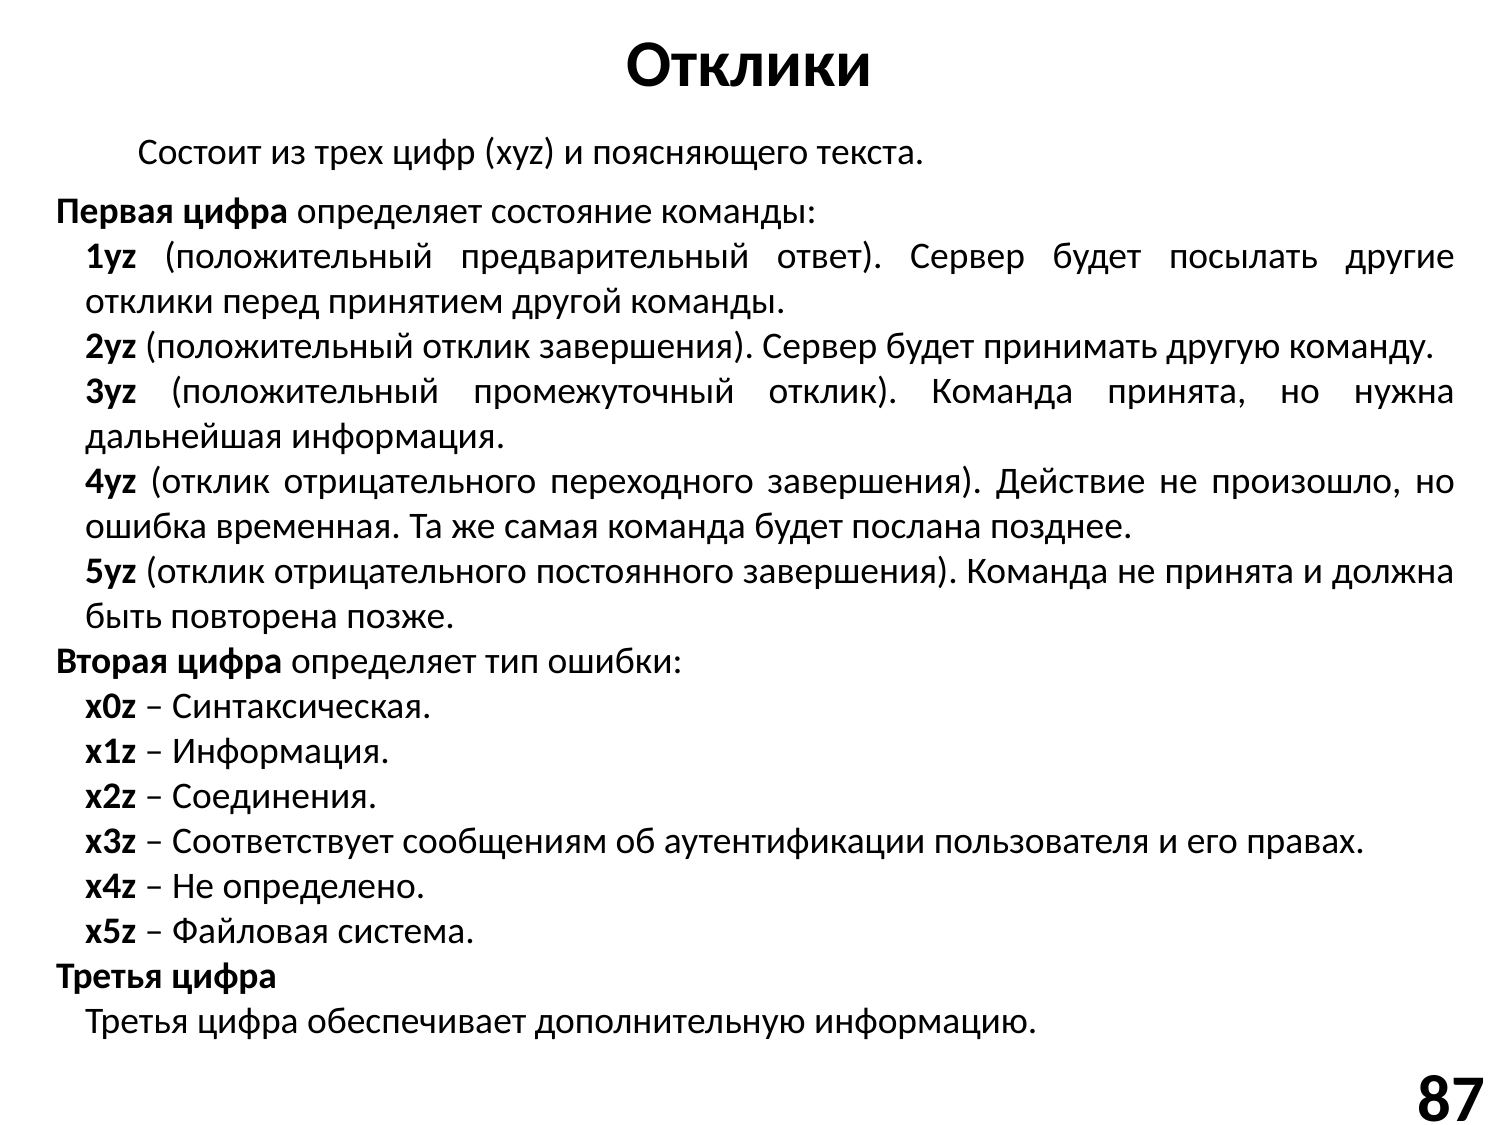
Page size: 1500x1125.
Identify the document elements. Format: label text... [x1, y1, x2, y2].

slide_number 87 [1328, 1065, 1500, 1125]
title Отклики [41, 7, 1459, 112]
text_box Состоит из трех цифр (xyz) и поясняющего текста. [64, 119, 1424, 178]
text_box Первая цифра определяет состояние команды: 1yz (положительный предварительный ответ). Сервер будет посылать другие отклики перед принятием другой команды. 2yz (положительный отклик завершения). Сервер будет принимать другую команду. 3yz (положительный промежуточный отклик). Команда принята, но нужна дальнейшая информация. 4yz (отклик отрицательного переходного завершения). Действие не произошло, но ошибка временная. Та же самая команда будет послана позднее. 5yz (отклик отрицательного постоянного завершения). Команда не принята и должна быть повторена позже. Вторая цифра определяет тип ошибки: x0z – Синтаксическая. x1z – Информация. x2z – Соединения. x3z – Соответствует сообщениям об аутентификации пользователя и его правах. x4z – Не определено. x5z – Файловая система. Третья цифра Третья цифра обеспечивает дополнительную информацию. [41, 178, 1471, 1049]
